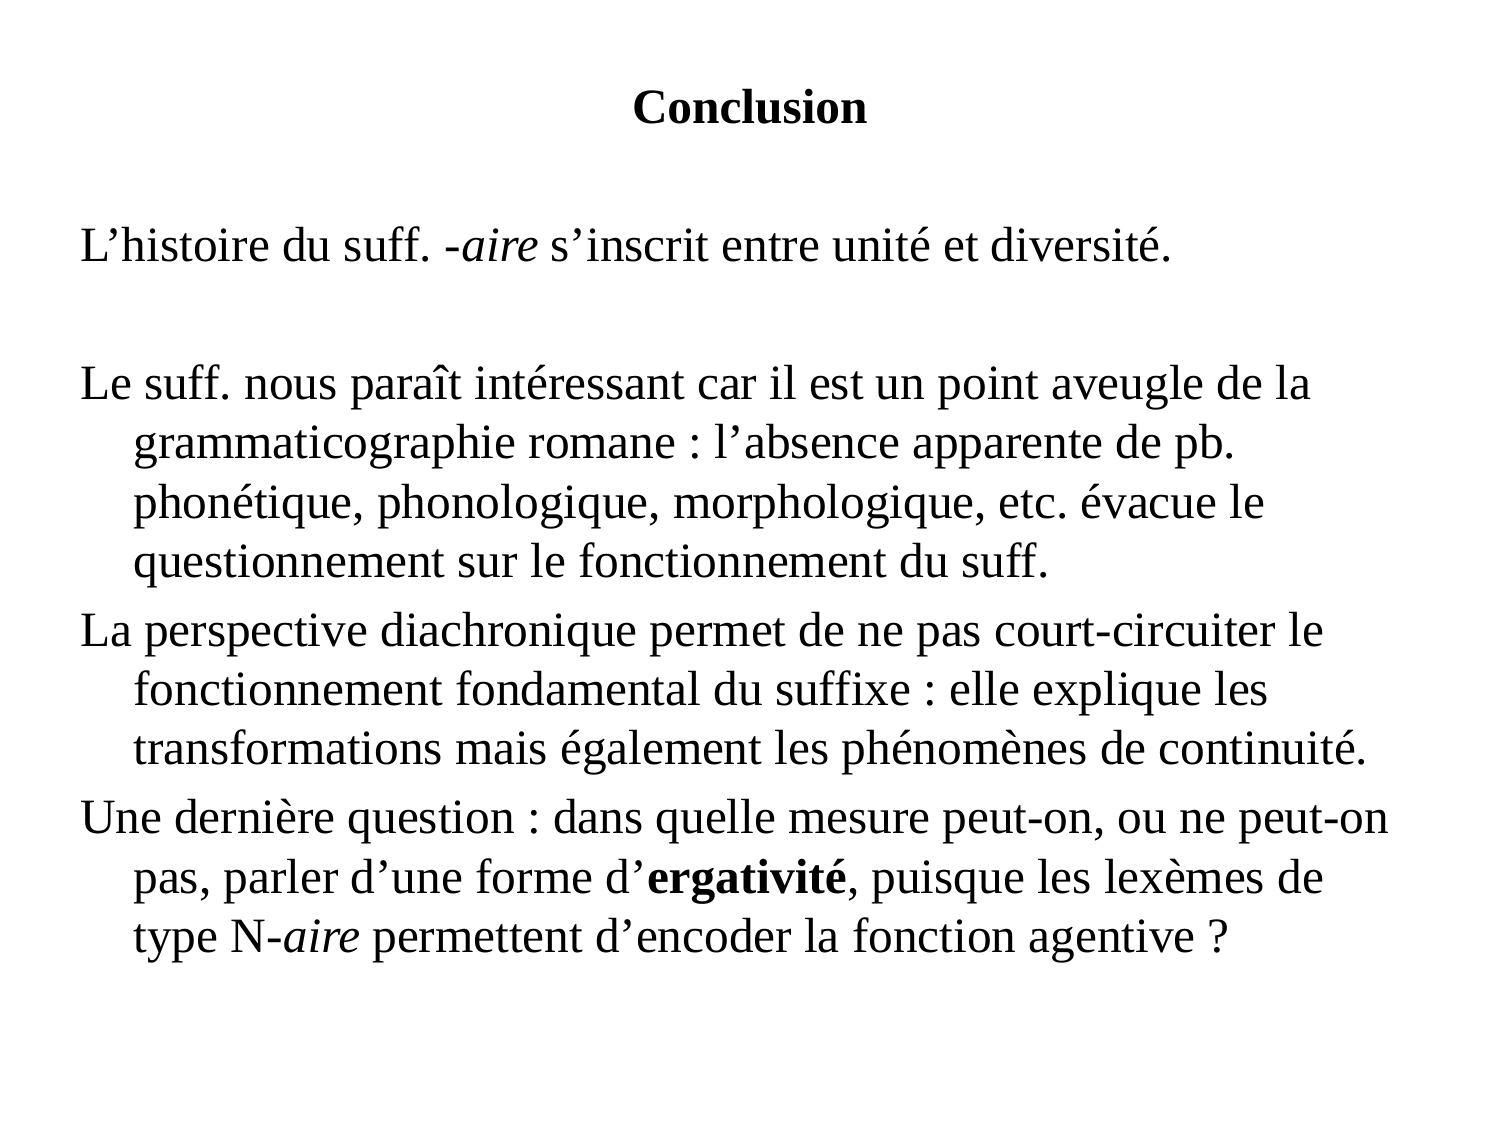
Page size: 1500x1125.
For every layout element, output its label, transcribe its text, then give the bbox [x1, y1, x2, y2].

list Conclusion L’histoire du suff. -aire s’inscrit entre unité et diversité. Le suff. nous paraît intéressant car il est un point aveugle de la grammaticographie romane : l’absence apparente de pb. phonétique, phonologique, morphologique, etc. évacue le questionnement sur le fonctionnement du suff. La perspective diachronique permet de ne pas court-circuiter le fonctionnement fondamental du suffixe : elle explique les transformations mais également les phénomènes de continuité. Une dernière question : dans quelle mesure peut-on, ou ne peut-on pas, parler d’une forme d’ergativité, puisque les lexèmes de type N-aire permettent d’encoder la fonction agentive ? [64, 66, 1436, 976]
